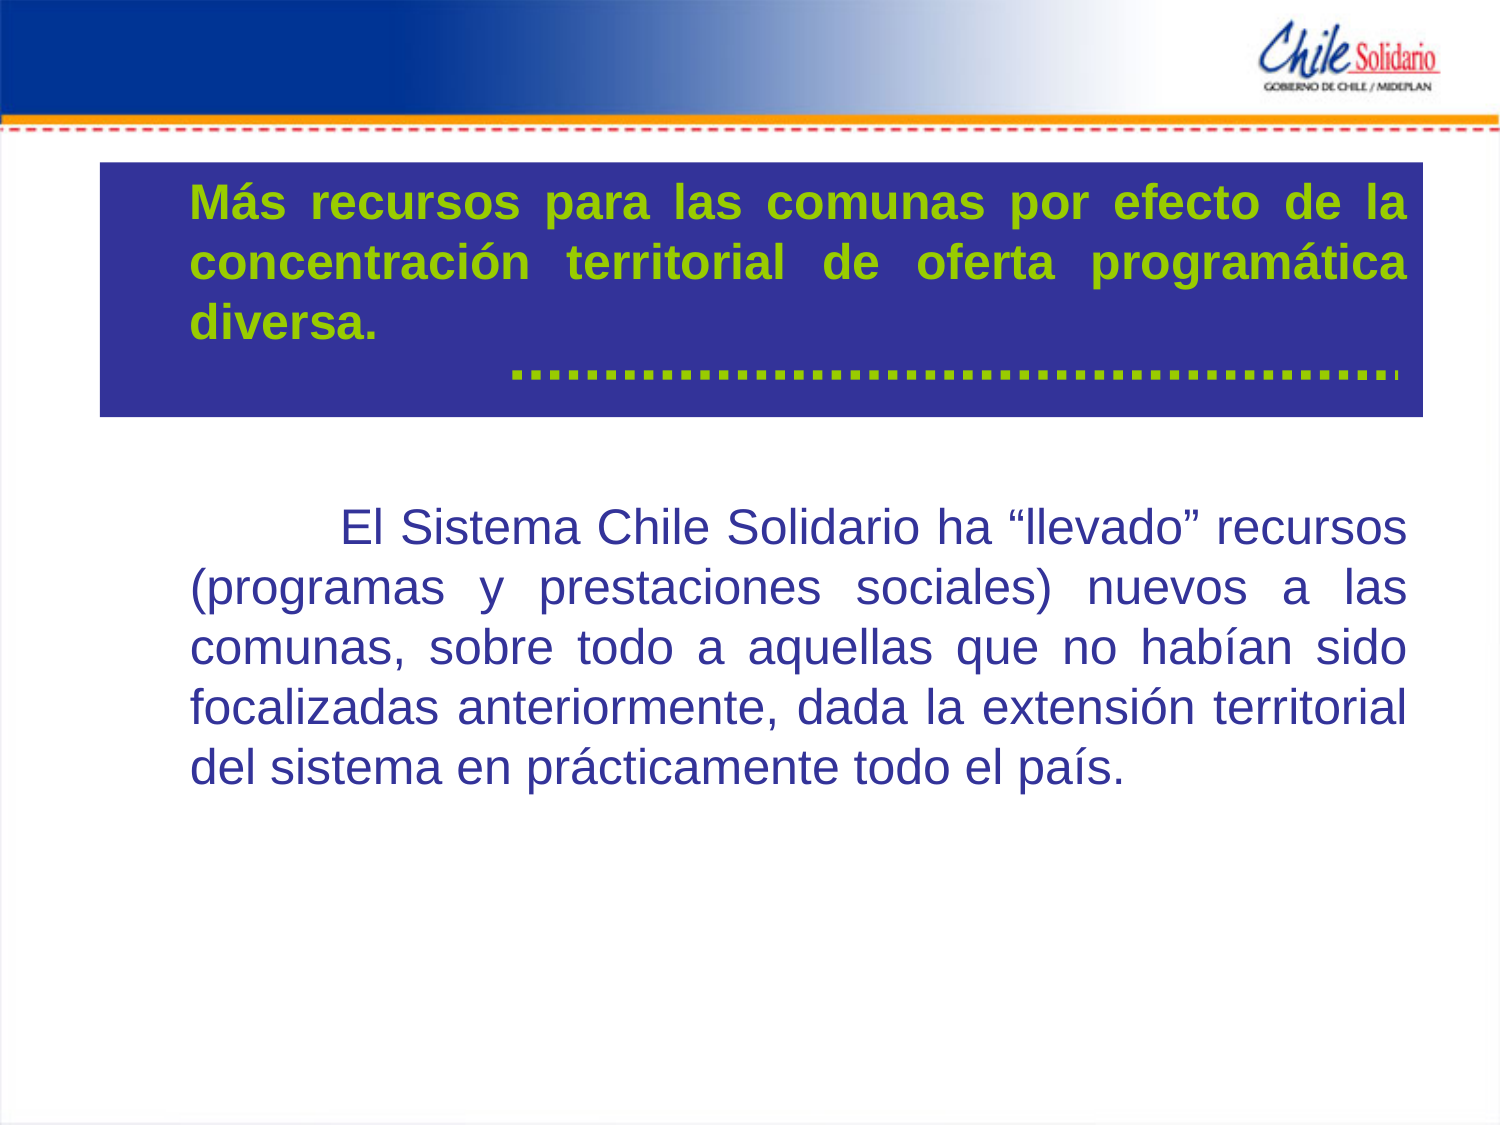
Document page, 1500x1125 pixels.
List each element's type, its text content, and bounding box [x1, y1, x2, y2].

text_box El Sistema Chile Solidario ha “llevado” recursos (programas y prestaciones sociales) nuevos a las comunas, sobre todo a aquellas que no habían sido focalizadas anteriormente, dada la extensión territorial del sistema en prácticamente todo el país. [99, 487, 1423, 803]
picture [0, 0, 1500, 1125]
text_box Más recursos para las comunas por efecto de la concentración territorial de oferta programática diversa. [99, 162, 1423, 418]
